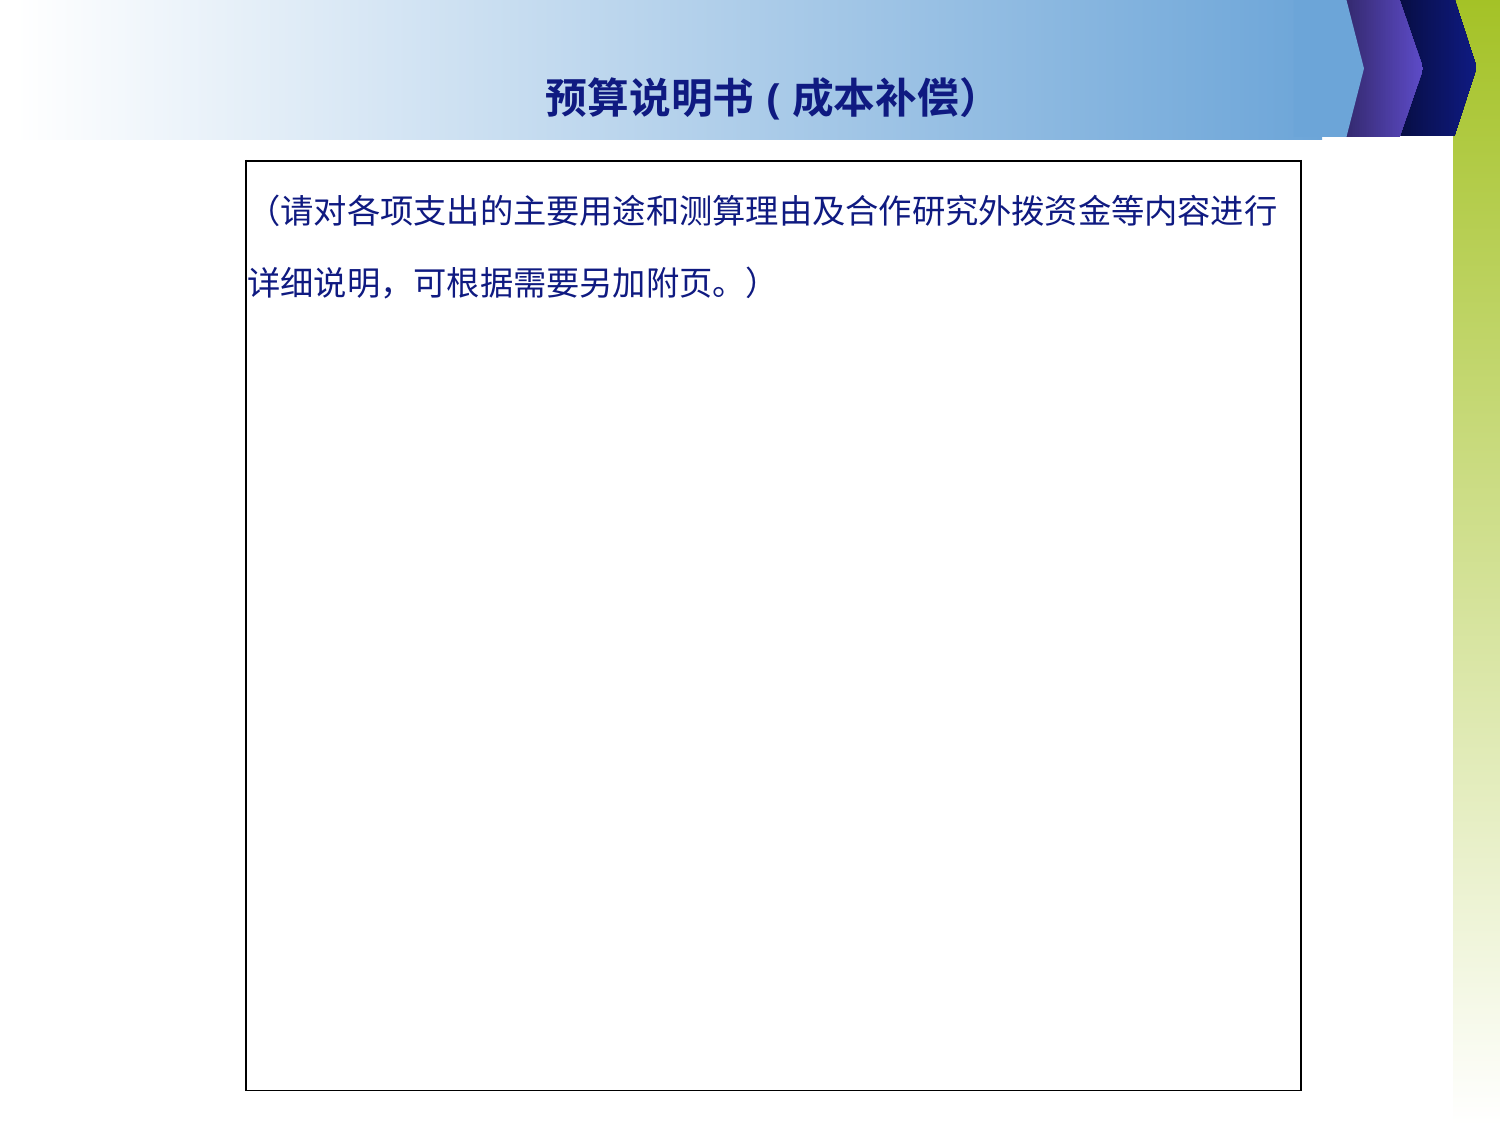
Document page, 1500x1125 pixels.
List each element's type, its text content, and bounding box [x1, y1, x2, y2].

table_cell （请对各项支出的主要用途和测算理由及合作研究外拨资金等内容进行详细说明，可根据需要另加附页。） [247, 162, 1300, 1090]
table_header 预算说明书(成本补偿） [246, 35, 1301, 160]
